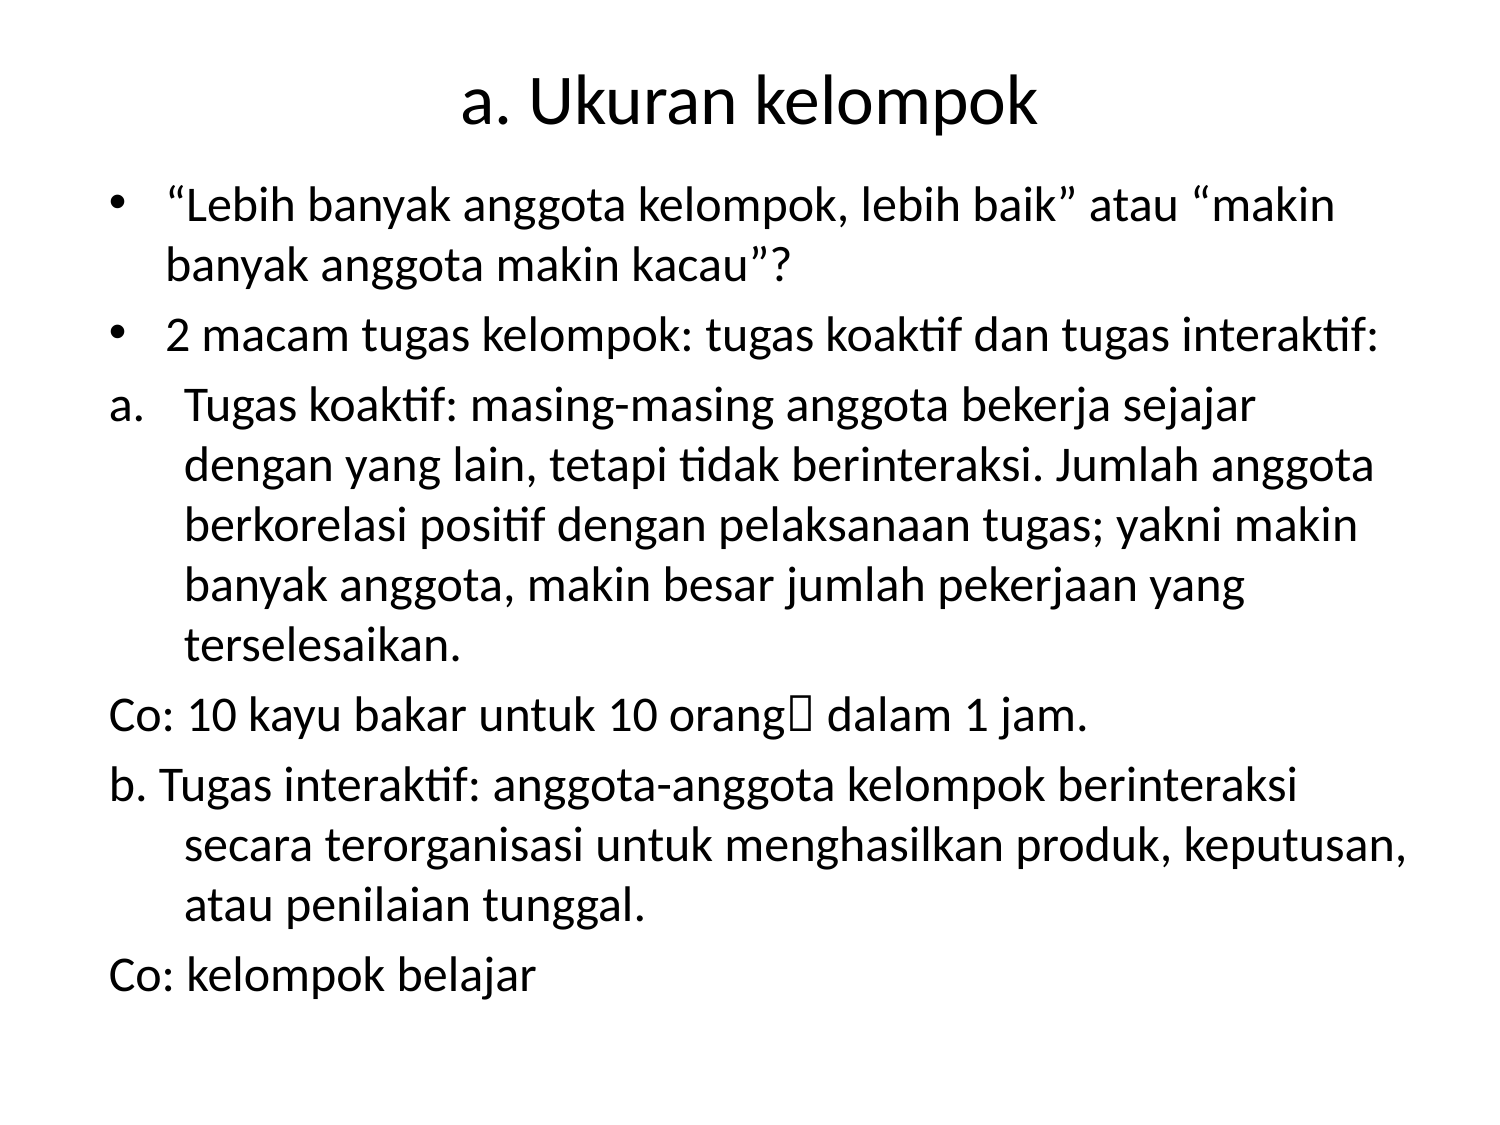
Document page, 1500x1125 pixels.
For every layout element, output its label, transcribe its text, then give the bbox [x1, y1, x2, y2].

title a. Ukuran kelompok [75, 45, 1425, 233]
list “Lebih banyak anggota kelompok, lebih baik” atau “makin banyak anggota makin kacau”? 2 macam tugas kelompok: tugas koaktif dan tugas interaktif: Tugas koaktif: masing-masing anggota bekerja sejajar dengan yang lain, tetapi tidak berinteraksi. Jumlah anggota berkorelasi positif dengan pelaksanaan tugas; yakni makin banyak anggota, makin besar jumlah pekerjaan yang terselesaikan. Co: 10 kayu bakar untuk 10 orang dalam 1 jam. b. Tugas interaktif: anggota-anggota kelompok berinteraksi secara terorganisasi untuk menghasilkan produk, keputusan, atau penilaian tunggal. Co: kelompok belajar [93, 164, 1430, 1079]
